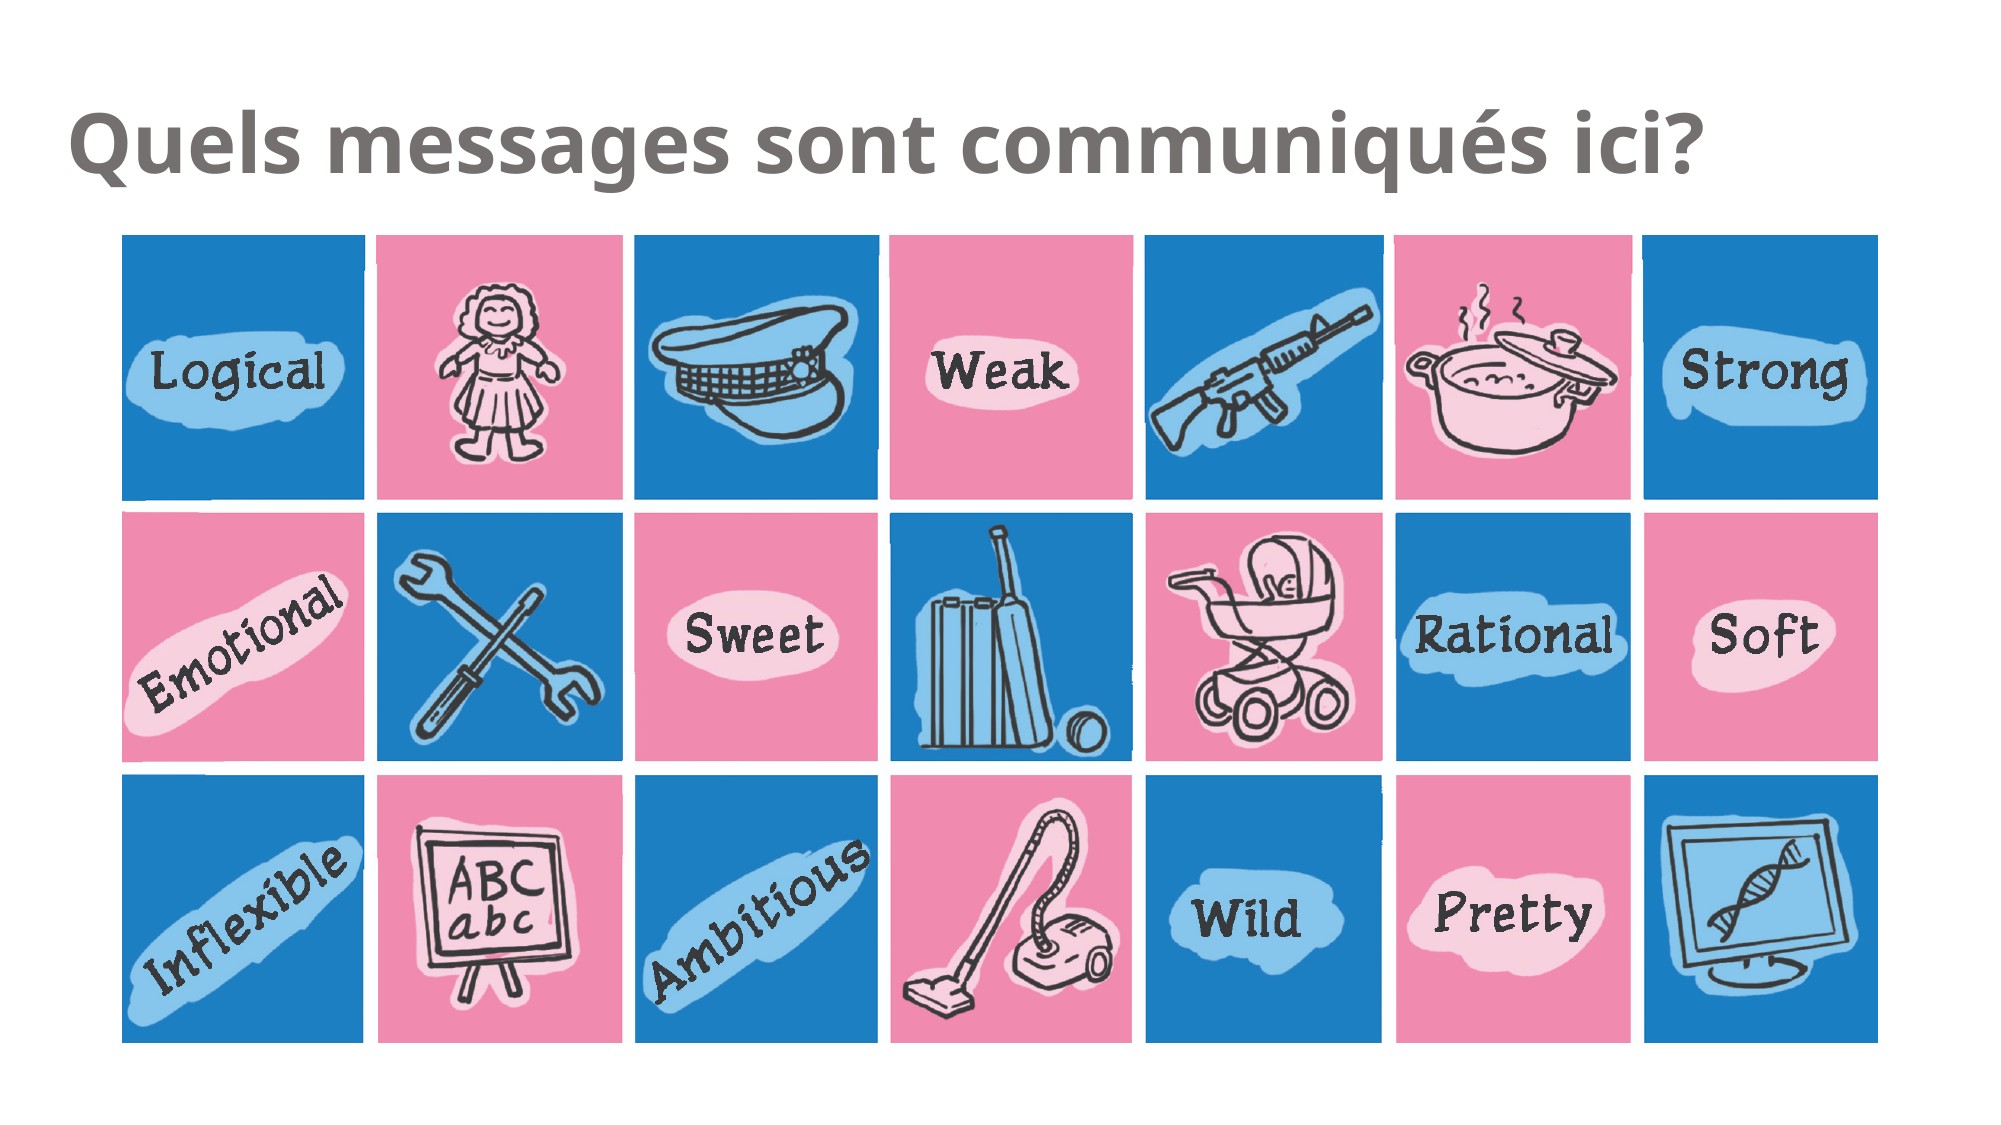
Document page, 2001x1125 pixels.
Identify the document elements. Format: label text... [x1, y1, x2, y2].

picture [121, 235, 1879, 1043]
text_box Quels messages sont communiqués ici? [51, 82, 2000, 198]
